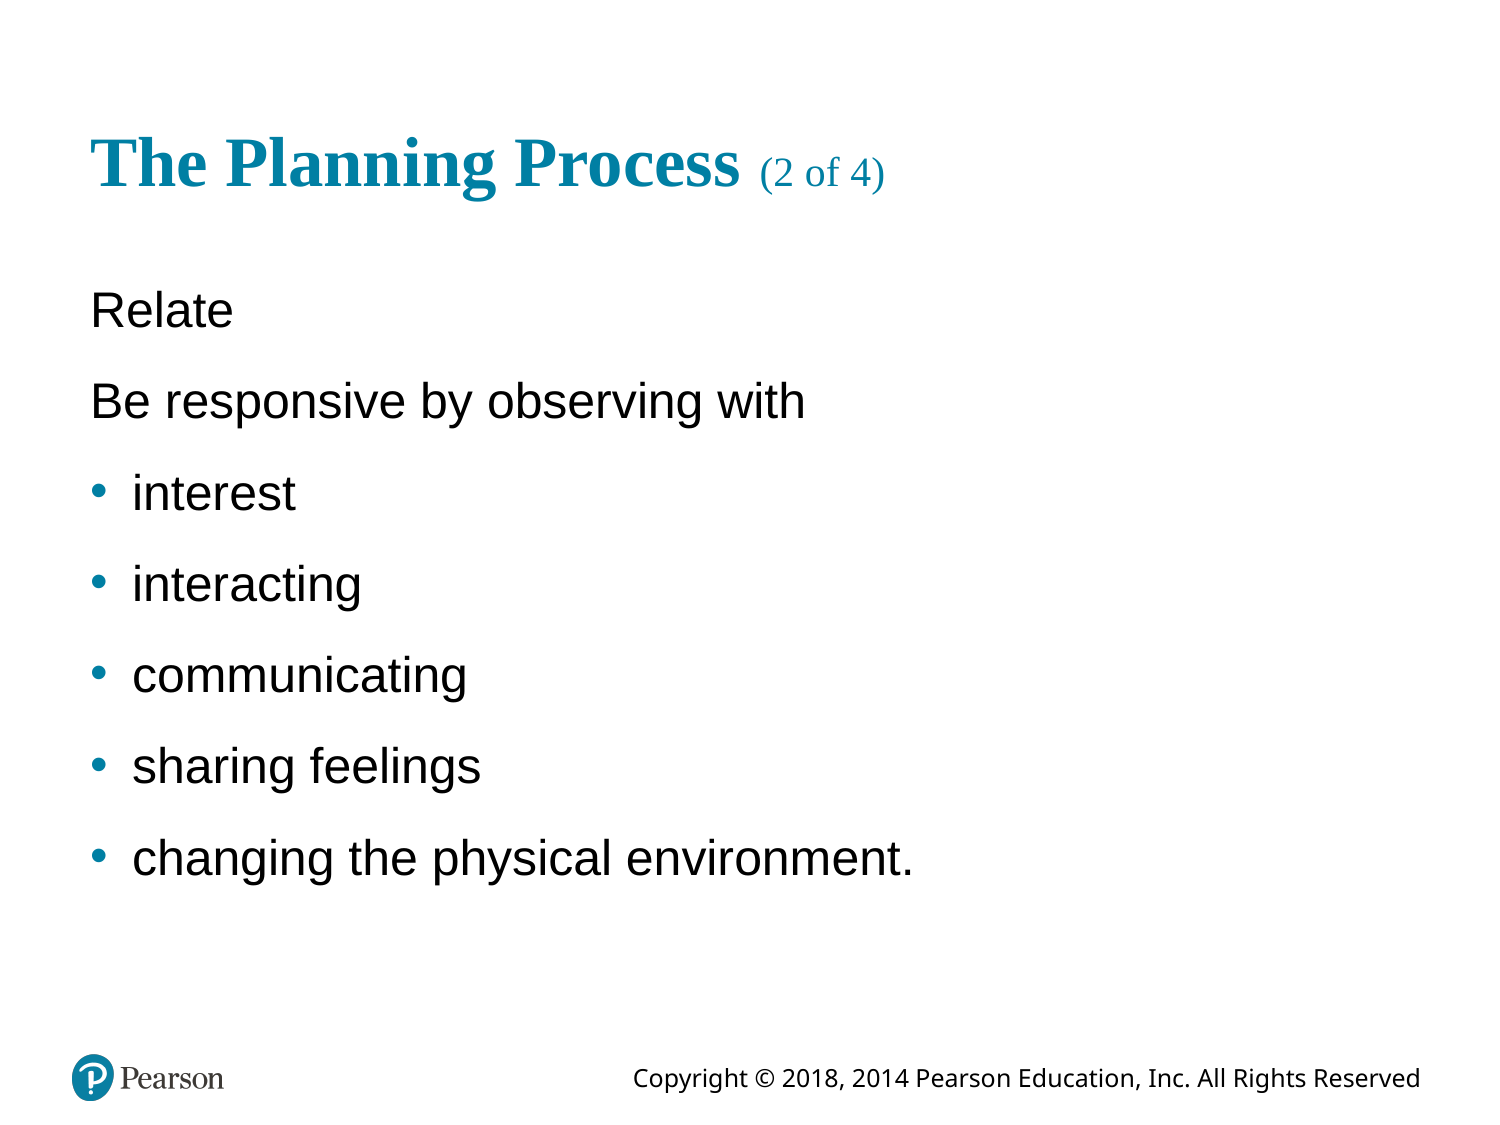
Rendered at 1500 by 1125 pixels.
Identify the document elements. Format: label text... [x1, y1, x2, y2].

picture [80, 1063, 106, 1088]
picture [72, 1087, 83, 1101]
picture [98, 1054, 224, 1101]
list Relate Be responsive by observing with interest interacting communicating sharing feelings changing the physical environment. [75, 262, 1426, 1005]
picture [72, 1054, 88, 1070]
title The Planning Process (2 of 4) [75, 35, 1425, 216]
